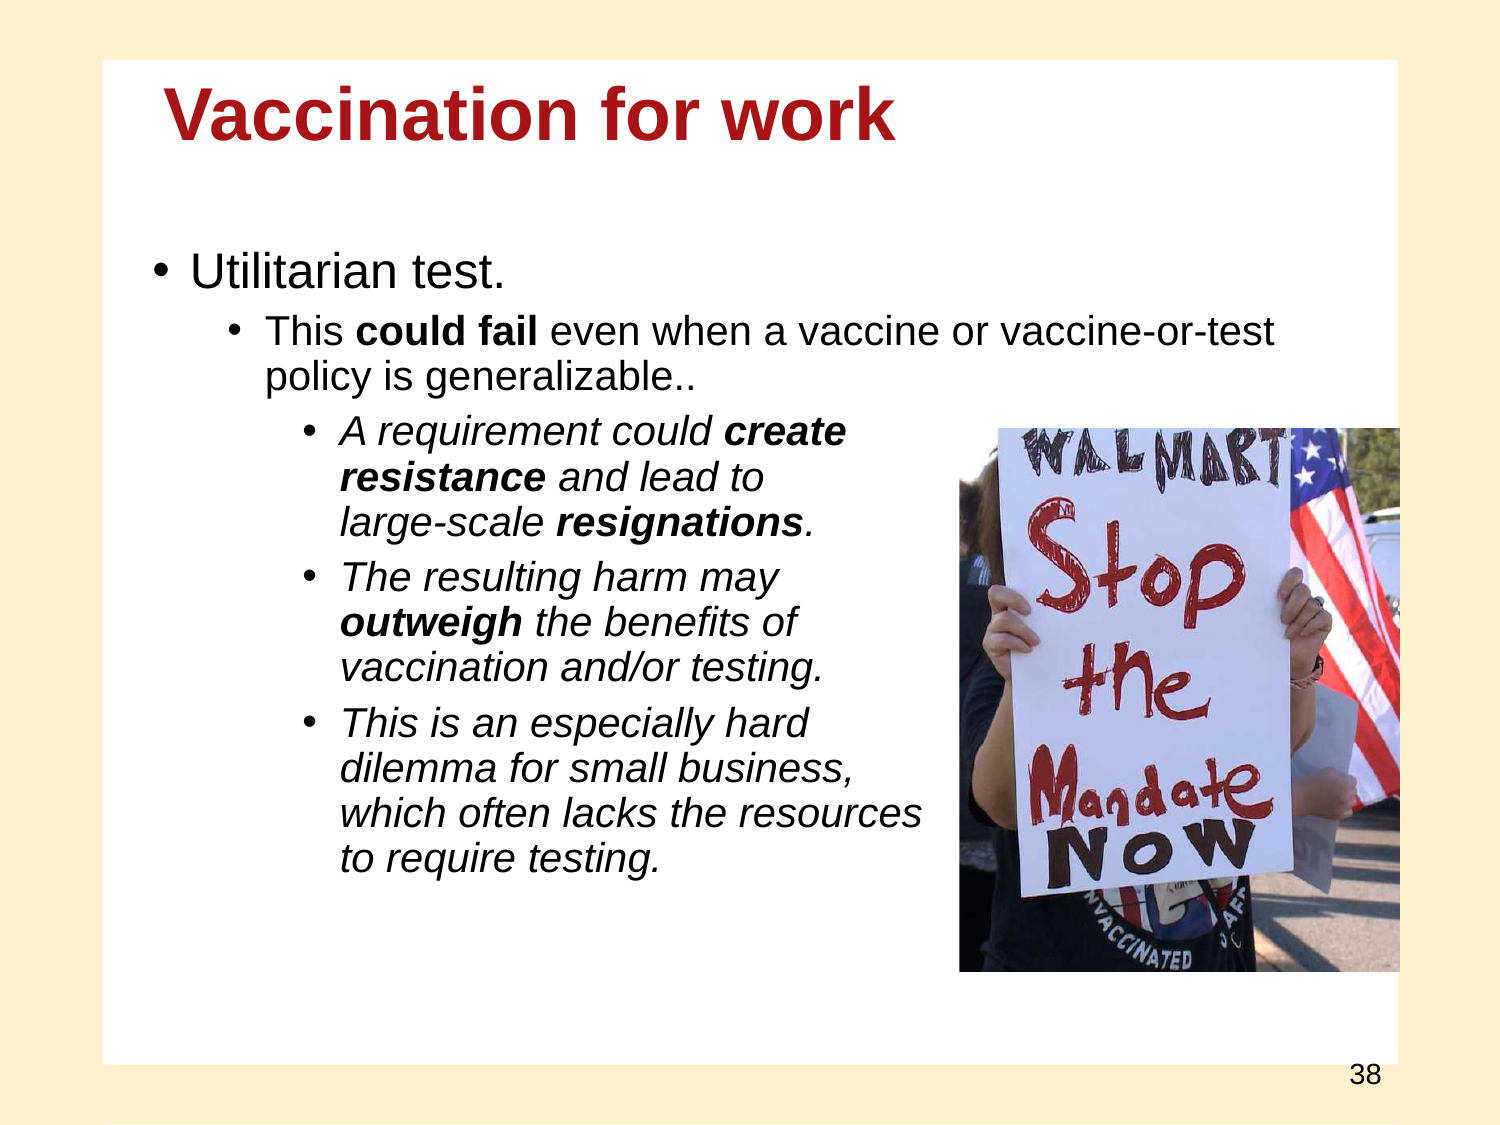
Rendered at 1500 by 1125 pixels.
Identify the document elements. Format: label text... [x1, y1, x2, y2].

list Utilitarian test. This could fail even when a vaccine or vaccine-or-test policy is generalizable.. A requirement could create resistance and lead to large-scale resignations. The resulting harm may outweigh the benefits of vaccination and/or testing. This is an especially hard dilemma for small business, which often lacks the resources to require testing. [137, 237, 1488, 1125]
picture [959, 428, 1400, 973]
text_box Vaccination for work [149, 0, 1500, 163]
slide_number 38 [1059, 1042, 1397, 1103]
